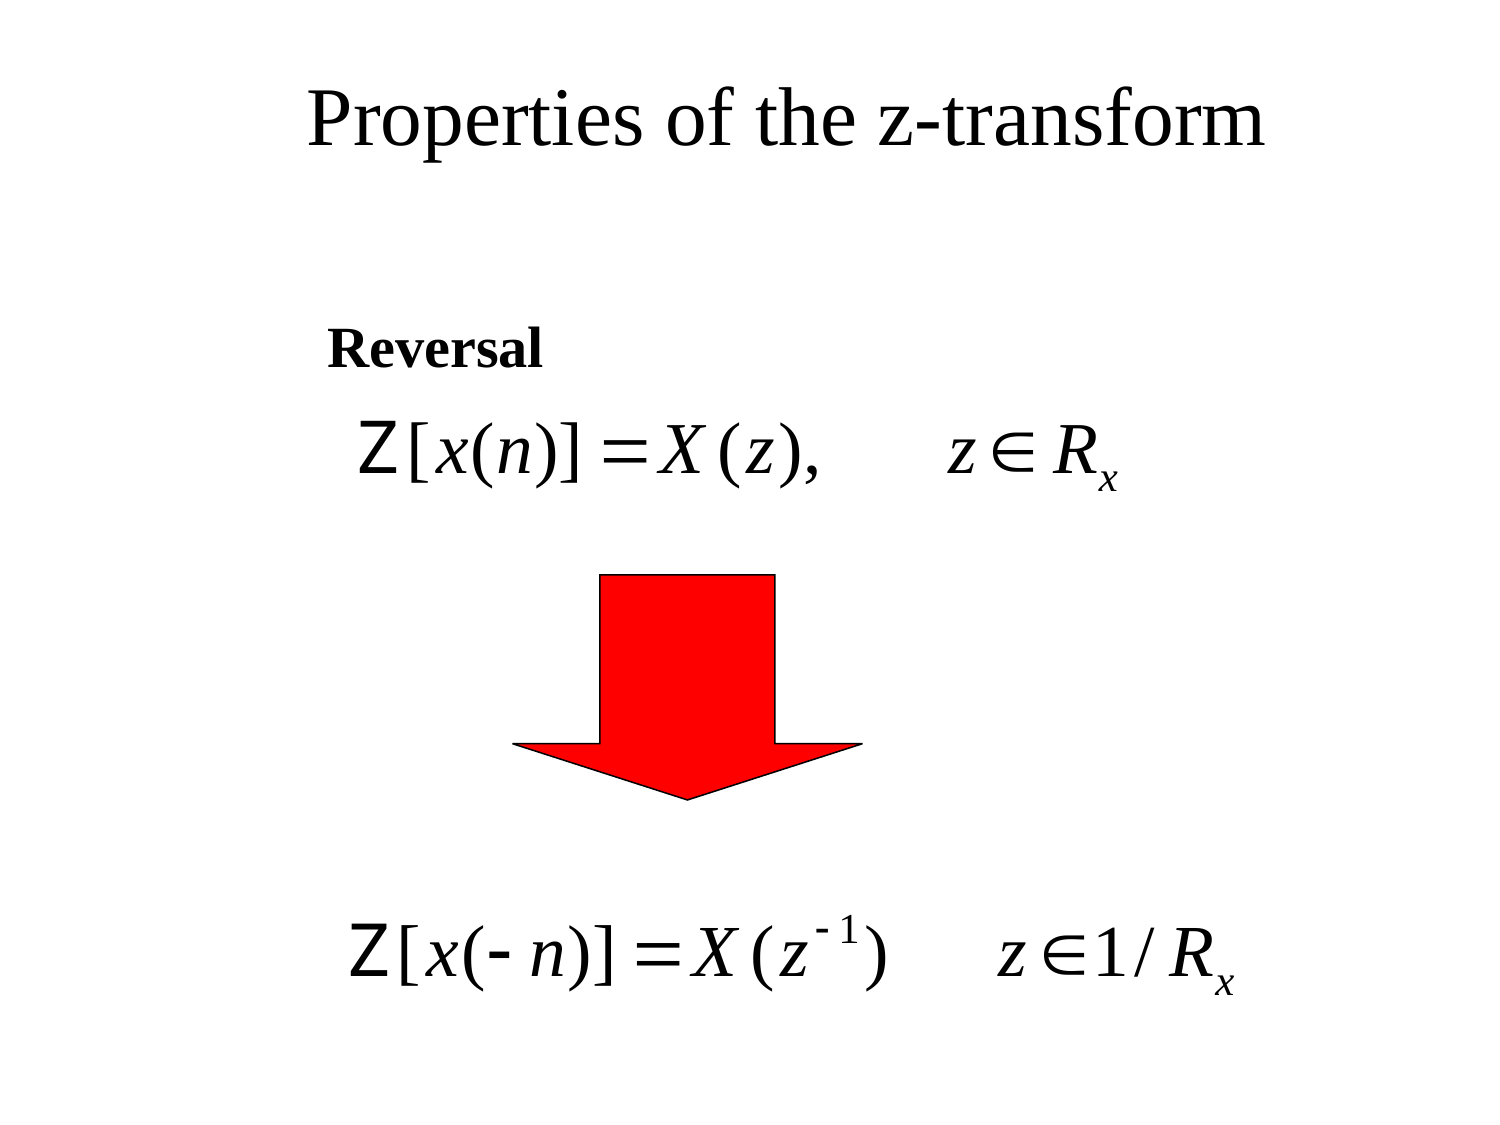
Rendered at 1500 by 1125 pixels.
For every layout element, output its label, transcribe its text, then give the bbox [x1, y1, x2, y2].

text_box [340, 896, 1247, 1014]
title Reversal [312, 249, 1413, 438]
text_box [349, 399, 1134, 510]
text_box Properties of the z-transform [112, 37, 1463, 188]
text_box [512, 574, 863, 800]
